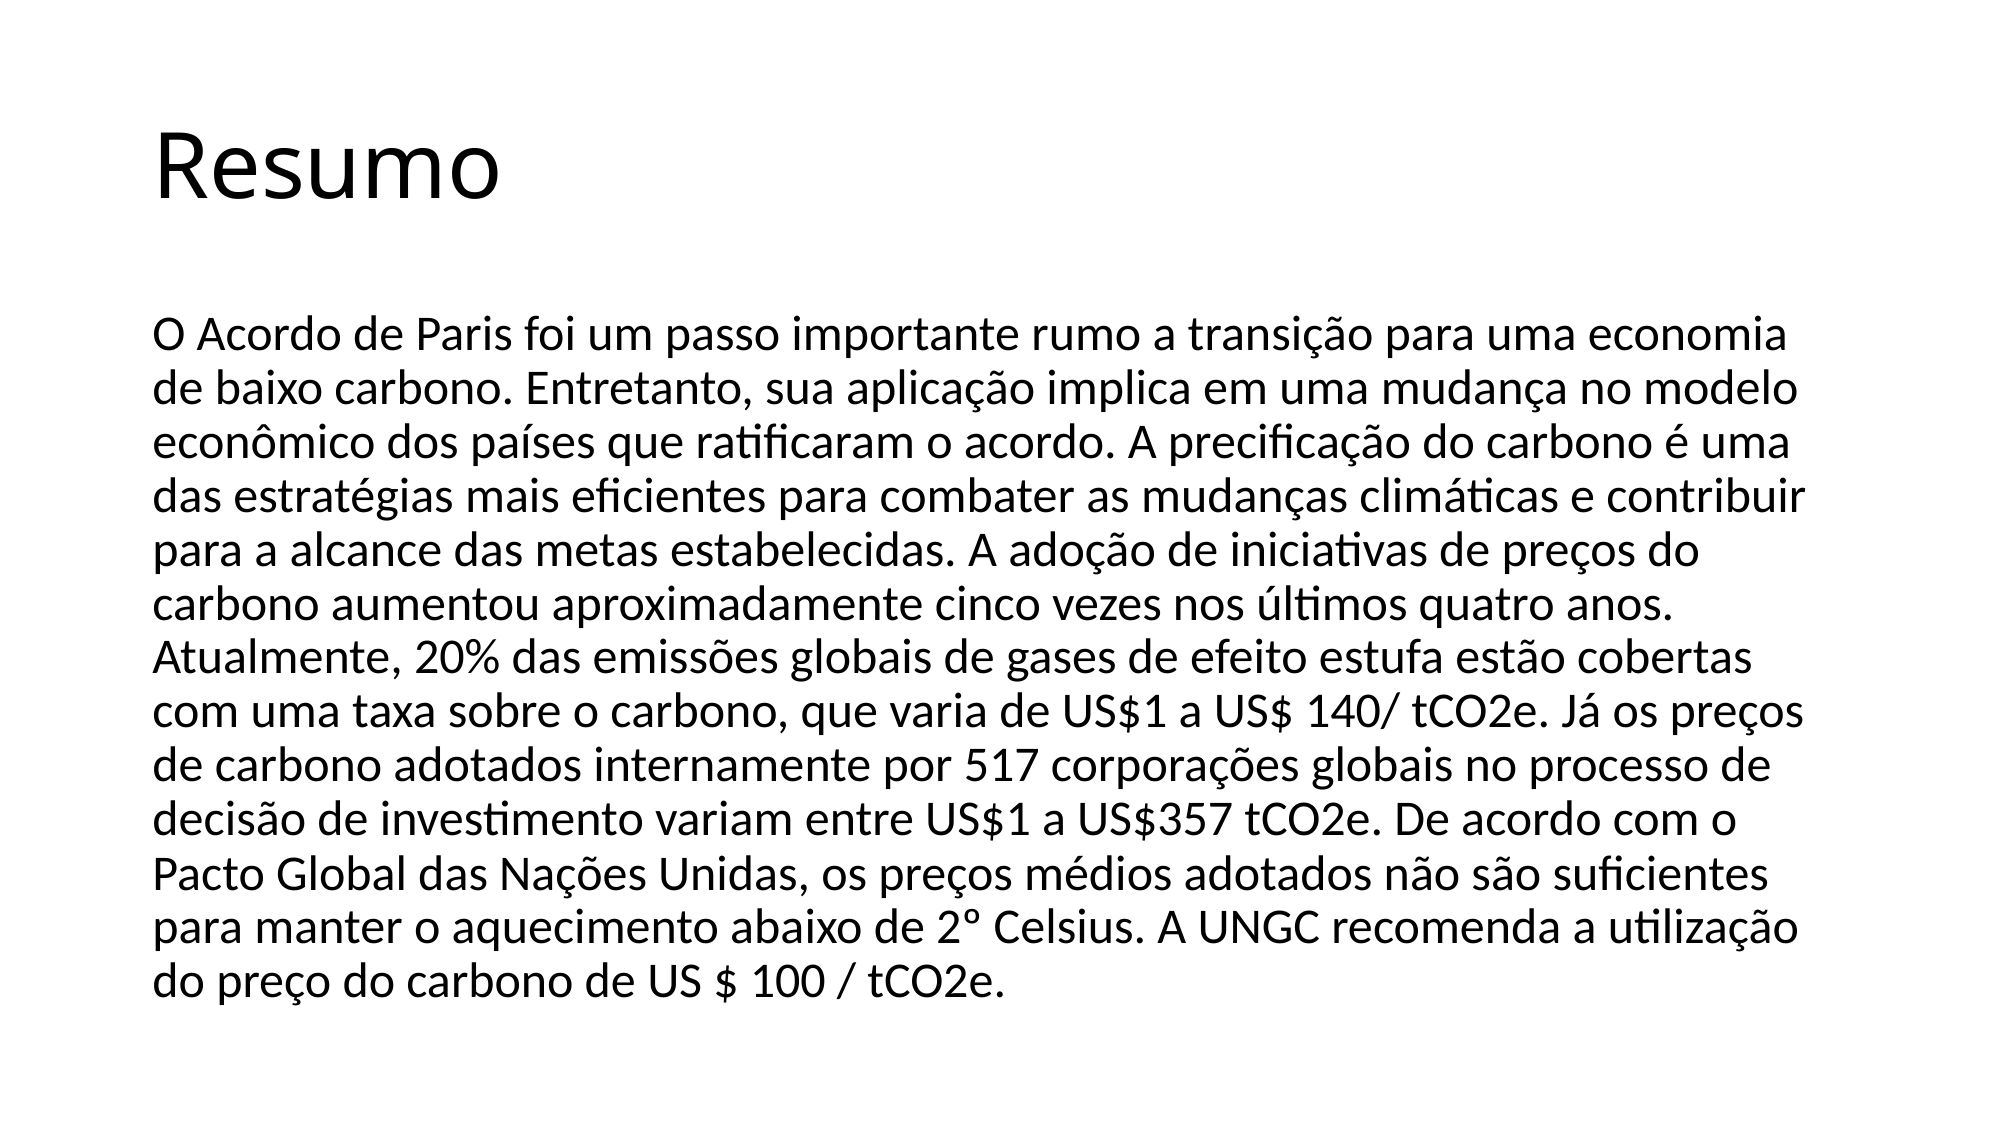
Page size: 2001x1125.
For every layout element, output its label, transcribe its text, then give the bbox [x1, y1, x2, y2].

list O Acordo de Paris foi um passo importante rumo a transição para uma economia de baixo carbono. Entretanto, sua aplicação implica em uma mudança no modelo econômico dos países que ratificaram o acordo. A precificação do carbono é uma das estratégias mais eficientes para combater as mudanças climáticas e contribuir para a alcance das metas estabelecidas. A adoção de iniciativas de preços do carbono aumentou aproximadamente cinco vezes nos últimos quatro anos. Atualmente, 20% das emissões globais de gases de efeito estufa estão cobertas com uma taxa sobre o carbono, que varia de US$1 a US$ 140/ tCO2e. Já os preços de carbono adotados internamente por 517 corporações globais no processo de decisão de investimento variam entre US$1 a US$357 tCO2e. De acordo com o Pacto Global das Nações Unidas, os preços médios adotados não são suficientes para manter o aquecimento abaixo de 2º Celsius. A UNGC recomenda a utilização do preço do carbono de US $ 100 / tCO2e. [137, 299, 1863, 1053]
title Resumo [137, 59, 1863, 278]
